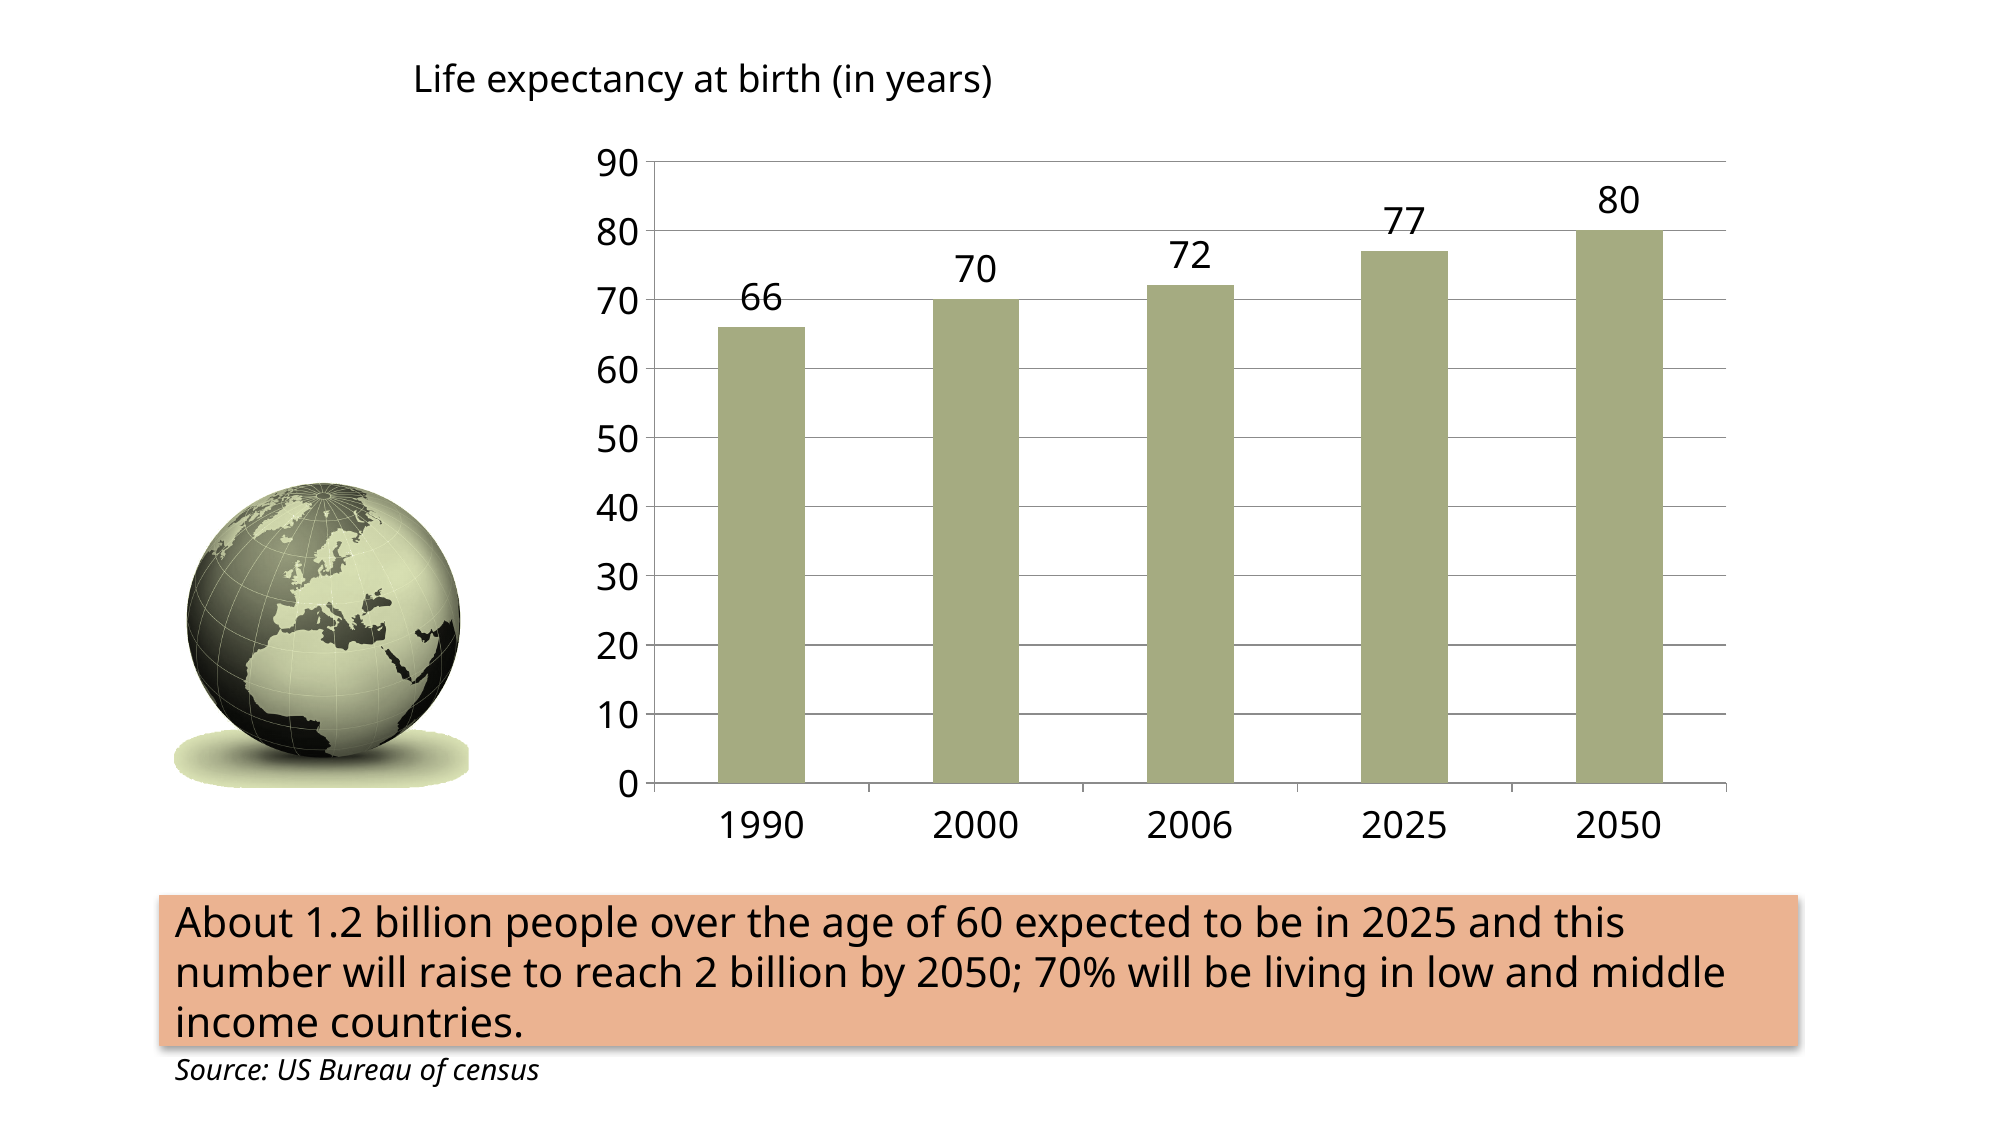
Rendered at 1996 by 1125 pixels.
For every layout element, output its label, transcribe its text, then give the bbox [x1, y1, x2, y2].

chart [572, 120, 1751, 865]
text_box Source: US Bureau of census [160, 1043, 798, 1094]
picture [159, 462, 469, 788]
text_box About 1.2 billion people over the age of 60 expected to be in 2025 and this number will raise to reach 2 billion by 2050; 70% will be living in low and middle income countries. [159, 895, 1798, 1046]
text_box Life expectancy at birth (in years) [398, 47, 1018, 108]
text_box GLOBAL LIFE EXPECTANCY AT BIRTH [421, 18, 1447, 173]
